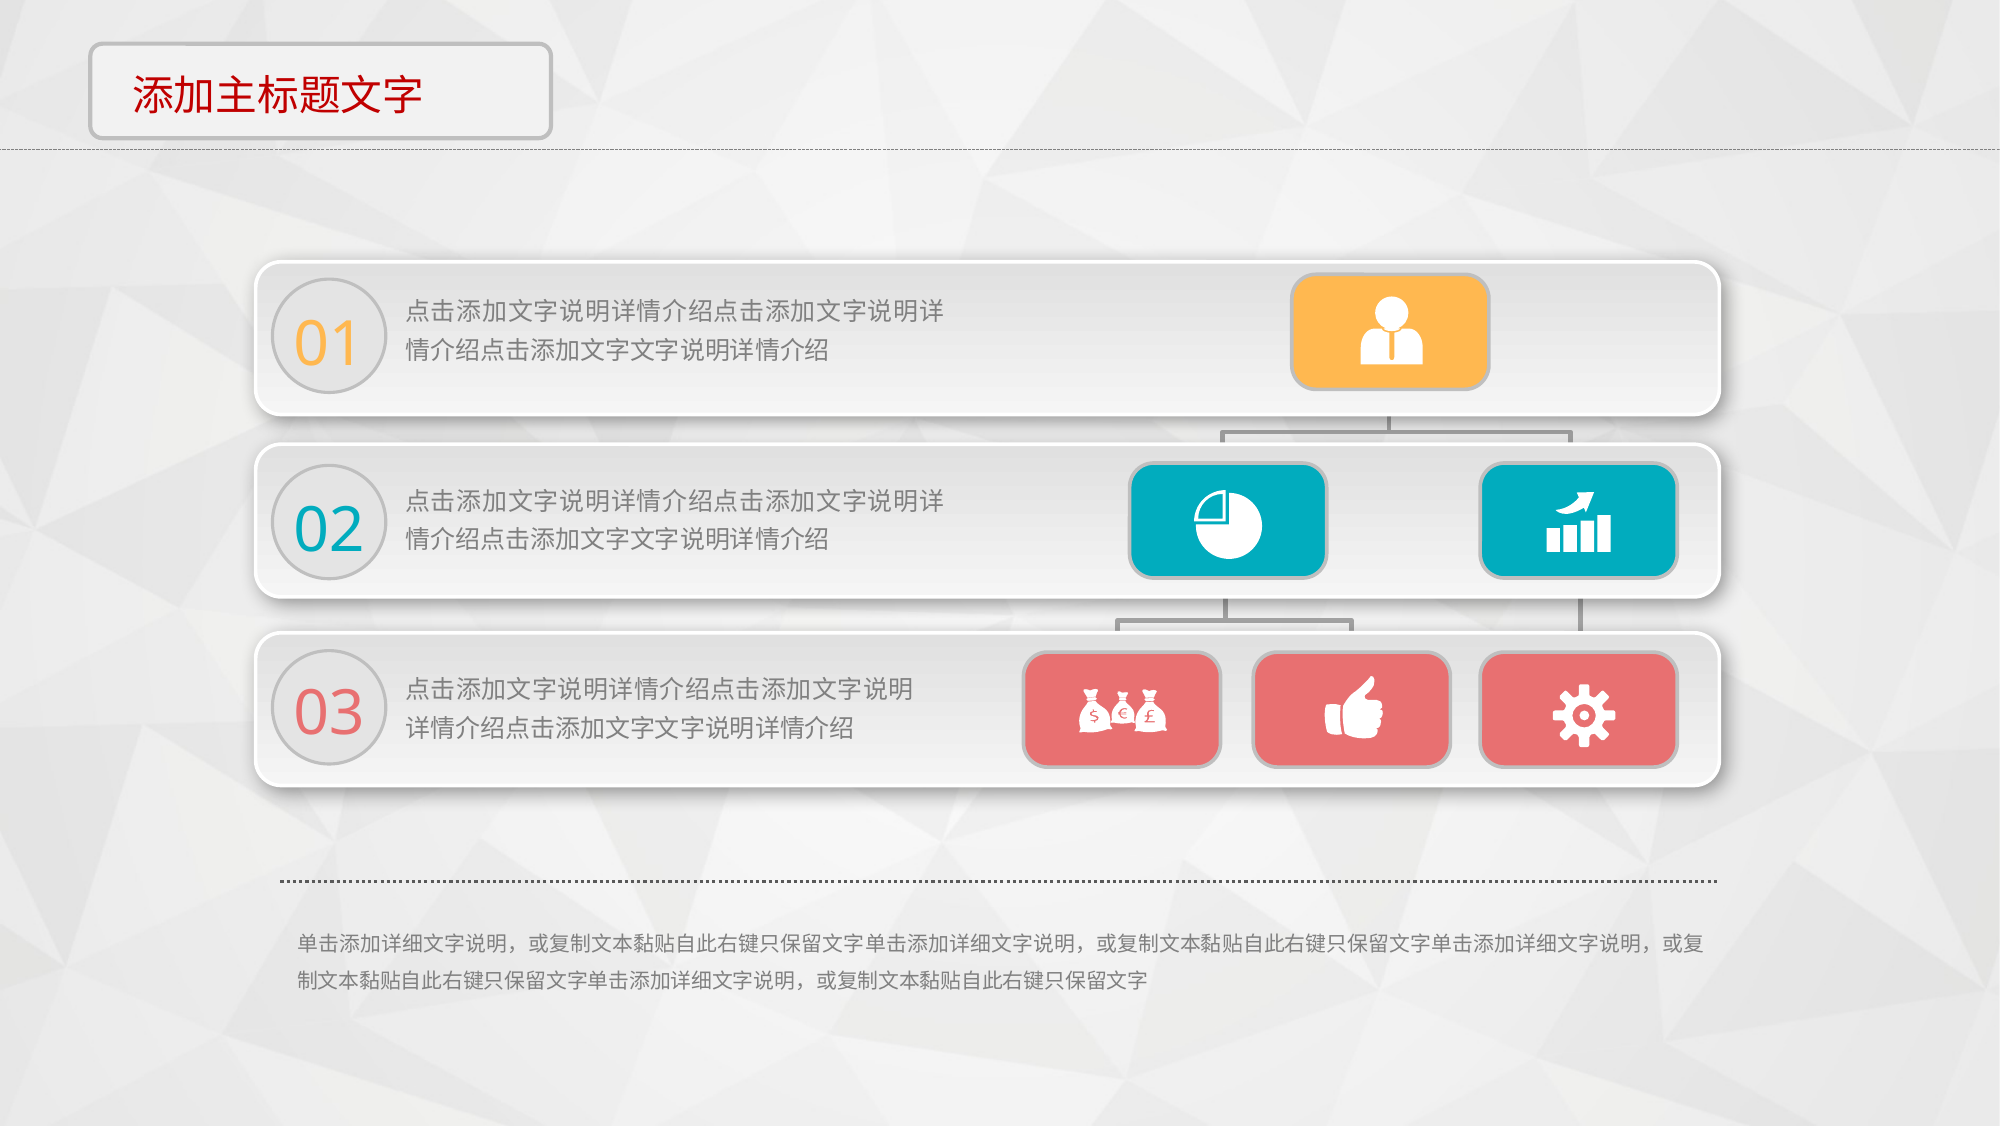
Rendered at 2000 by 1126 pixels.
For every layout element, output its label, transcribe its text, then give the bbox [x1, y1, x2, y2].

picture [0, 0, 2000, 1126]
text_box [1129, 462, 1327, 579]
text_box 点击添加文字说明详情介绍点击添加文字说明详情介绍点击添加文字文字说明详情介绍 [390, 279, 960, 372]
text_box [1291, 274, 1490, 390]
text_box 点击添加文字说明详情介绍点击添加文字说明详情介绍点击添加文字文字说明详情介绍 [391, 657, 929, 751]
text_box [272, 278, 387, 393]
text_box 点击添加文字说明详情介绍点击添加文字说明详情介绍点击添加文字文字说明详情介绍 [390, 468, 960, 562]
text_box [1023, 651, 1221, 768]
text_box [253, 630, 1722, 788]
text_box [1253, 651, 1451, 768]
text_box [253, 259, 1722, 417]
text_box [272, 650, 387, 765]
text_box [272, 465, 387, 579]
text_box [253, 442, 1722, 599]
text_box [1479, 462, 1678, 579]
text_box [1479, 651, 1678, 768]
text_box 单击添加详细文字说明，或复制文本黏贴自此右键只保留文字单击添加详细文字说明，或复制文本黏贴自此右键只保留文字单击添加详细文字说明，或复制文本黏贴自此右键只保留文字单击添加详细文字说明，或复制文本黏贴自此右键只保留文字 [282, 910, 1720, 1038]
